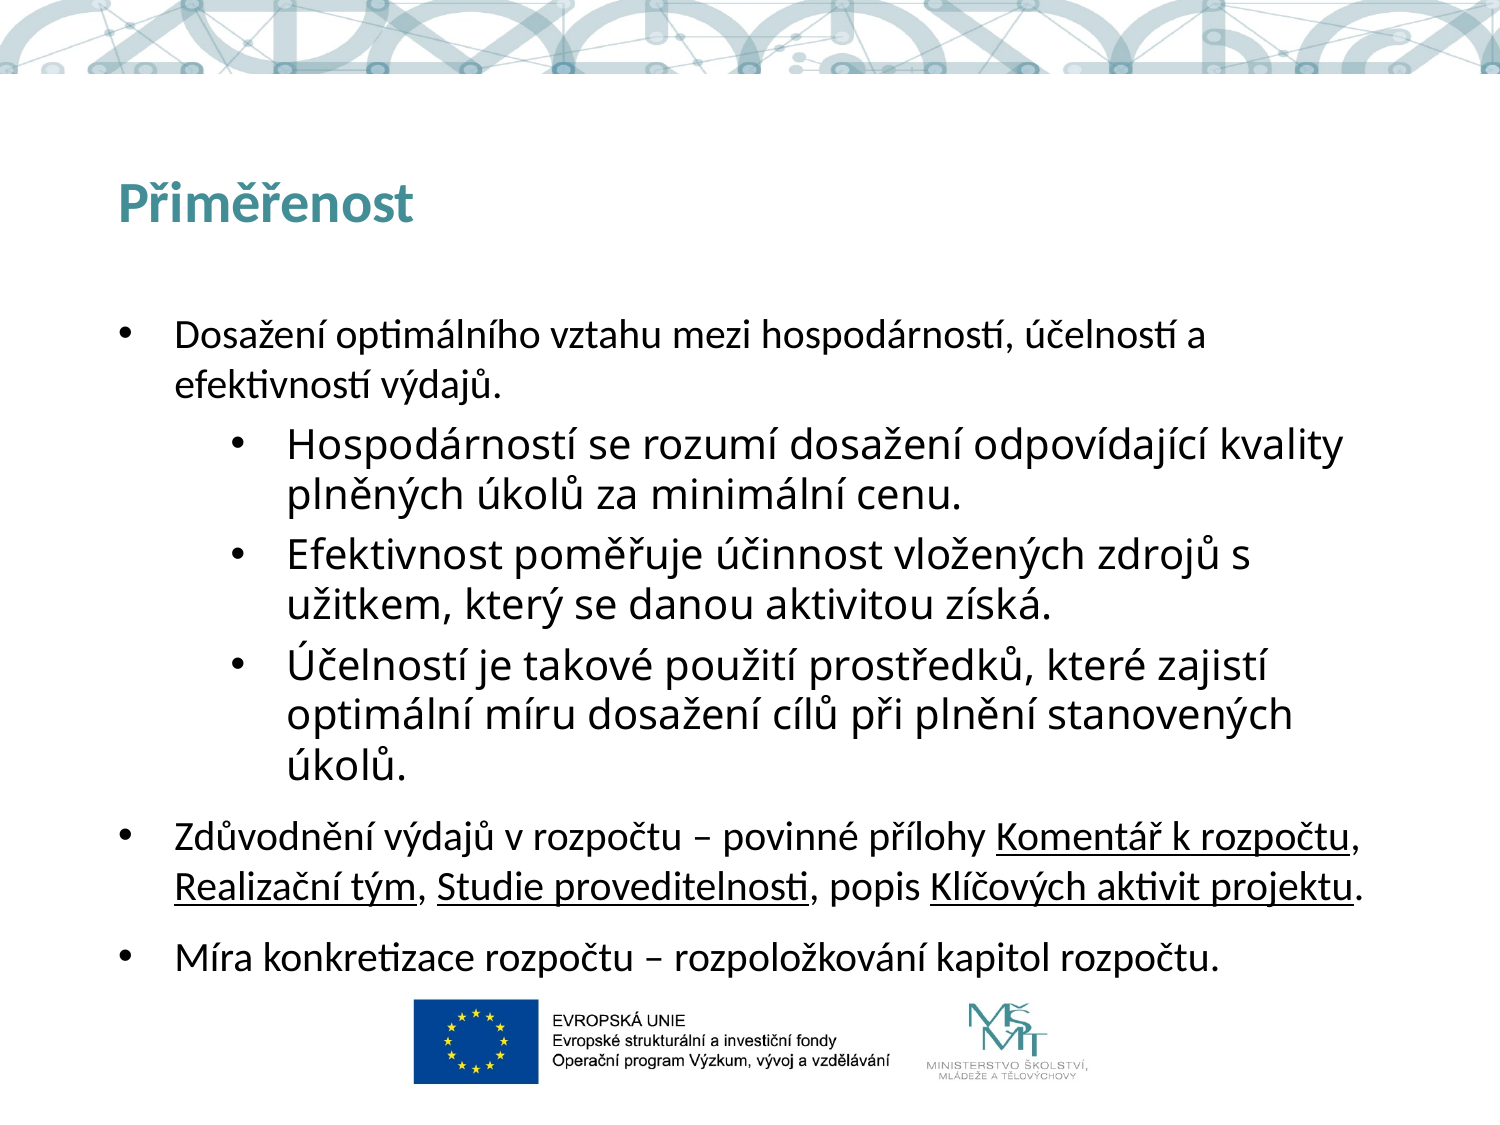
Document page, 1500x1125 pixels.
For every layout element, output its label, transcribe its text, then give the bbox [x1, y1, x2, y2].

title Přiměřenost [103, 129, 1397, 278]
picture [371, 957, 1129, 1125]
list Dosažení optimálního vztahu mezi hospodárností, účelností a efektivností výdajů. Hospodárností se rozumí dosažení odpovídající kvality plněných úkolů za minimální cenu. Efektivnost poměřuje účinnost vložených zdrojů s užitkem, který se danou aktivitou získá. Účelností je takové použití prostředků, které zajistí optimální míru dosažení cílů při plnění stanovených úkolů. Zdůvodnění výdajů v rozpočtu – povinné přílohy Komentář k rozpočtu, Realizační tým, Studie proveditelnosti, popis Klíčových aktivit projektu. Míra konkretizace rozpočtu – rozpoložkování kapitol rozpočtu. [103, 299, 1397, 957]
picture [0, 0, 1500, 74]
